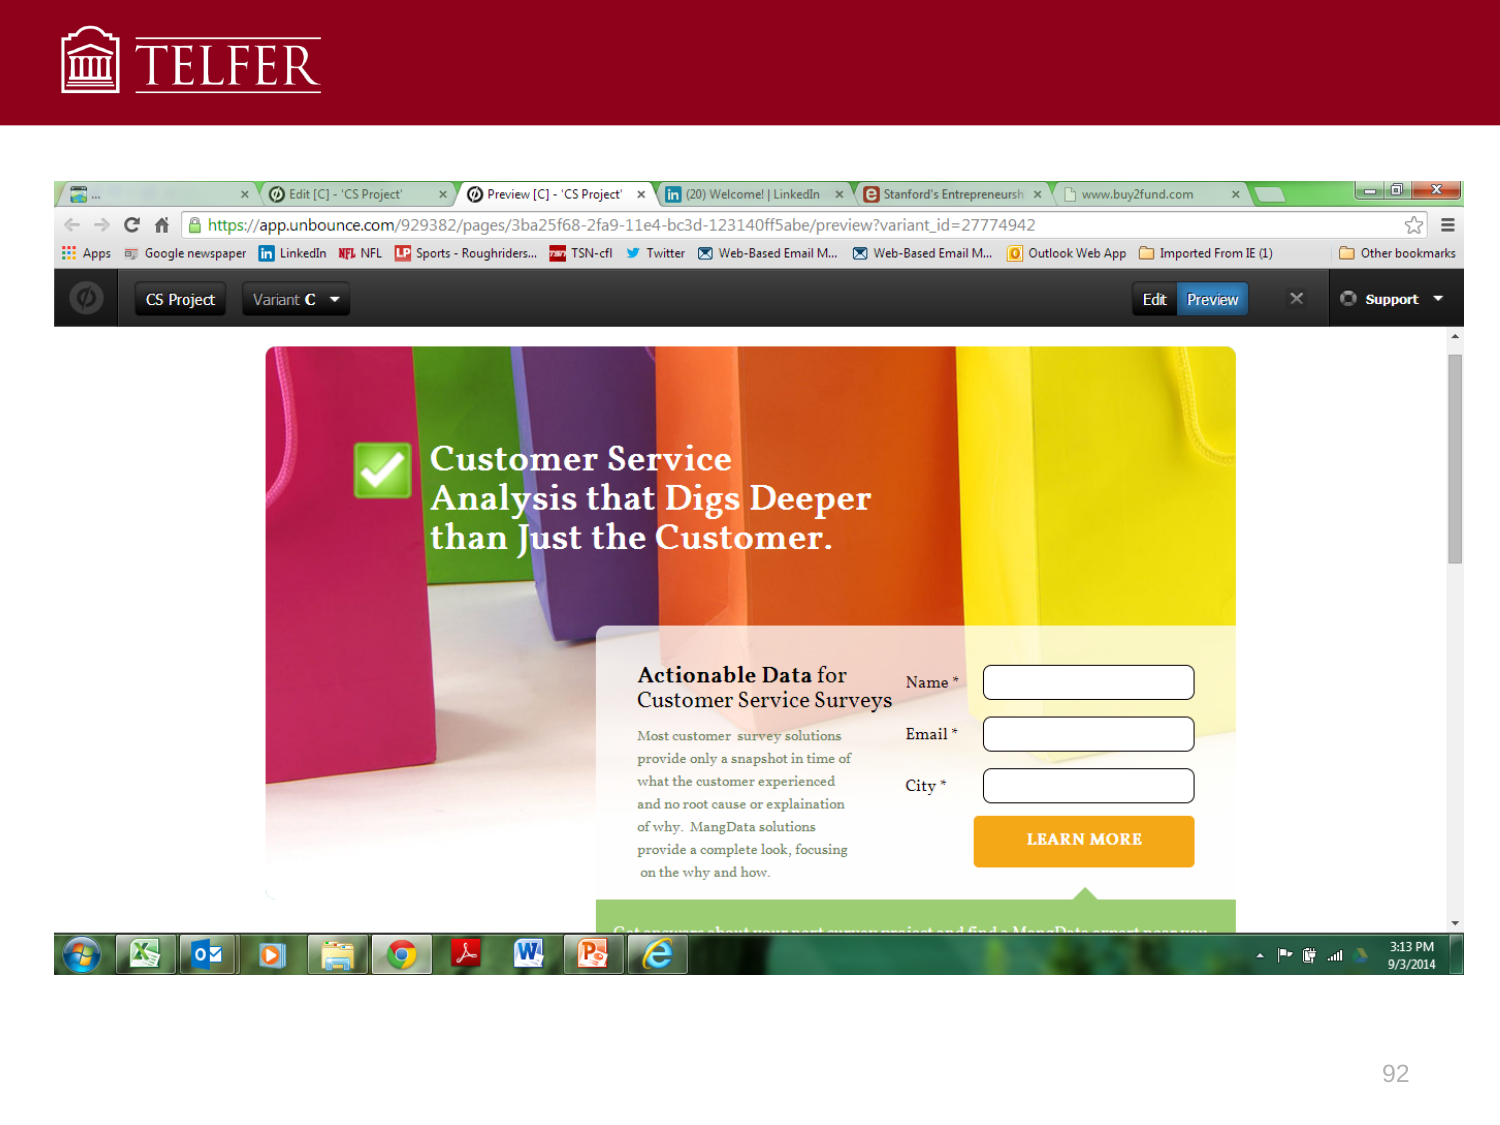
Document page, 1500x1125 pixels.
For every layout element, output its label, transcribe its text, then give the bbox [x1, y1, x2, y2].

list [54, 181, 1465, 975]
slide_number 92 [1074, 1042, 1425, 1103]
picture [41, 9, 337, 108]
